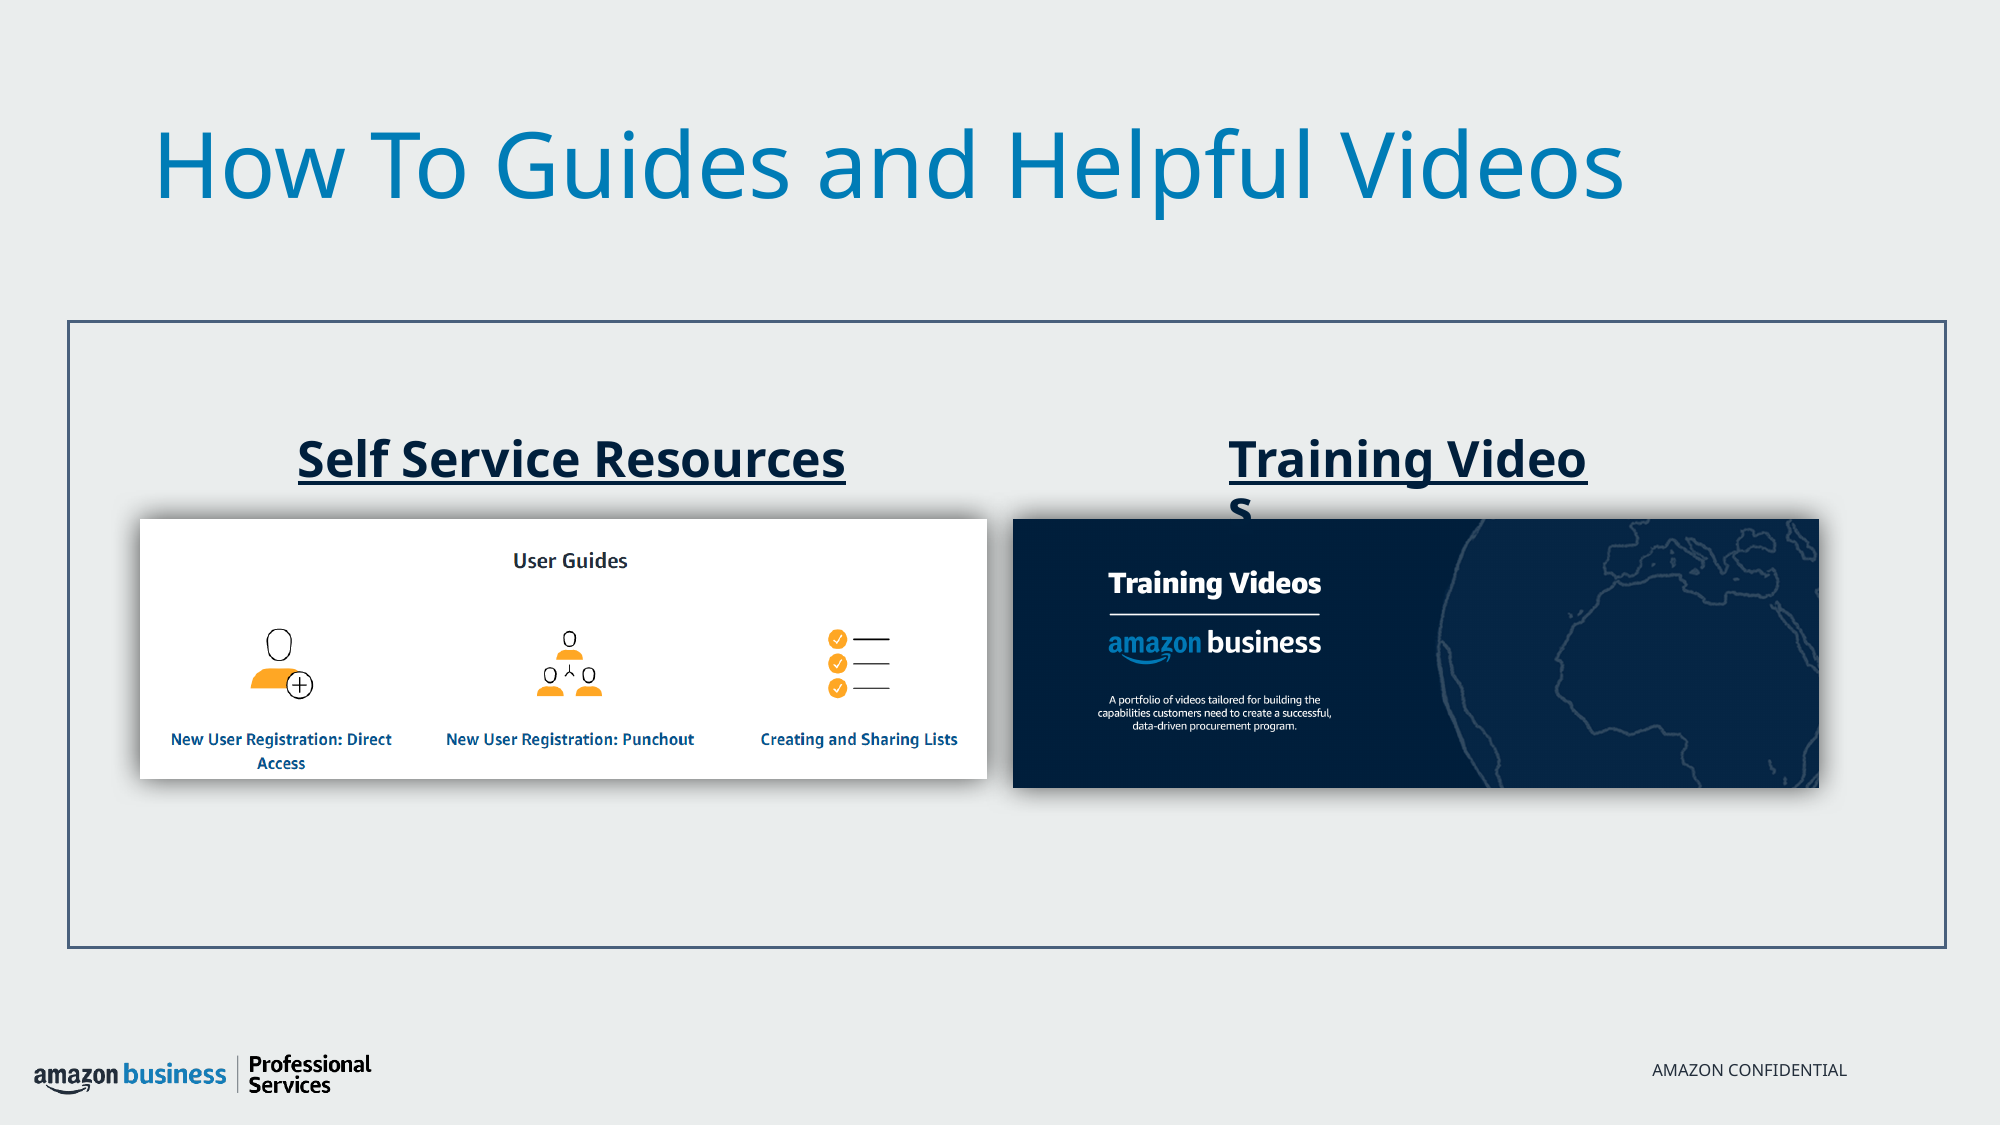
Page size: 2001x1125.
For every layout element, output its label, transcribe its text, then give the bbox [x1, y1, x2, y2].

title How To Guides and Helpful Videos [137, 59, 1863, 278]
text_box [67, 320, 1947, 948]
picture [24, 1052, 382, 1099]
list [140, 519, 987, 779]
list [1013, 519, 1819, 788]
